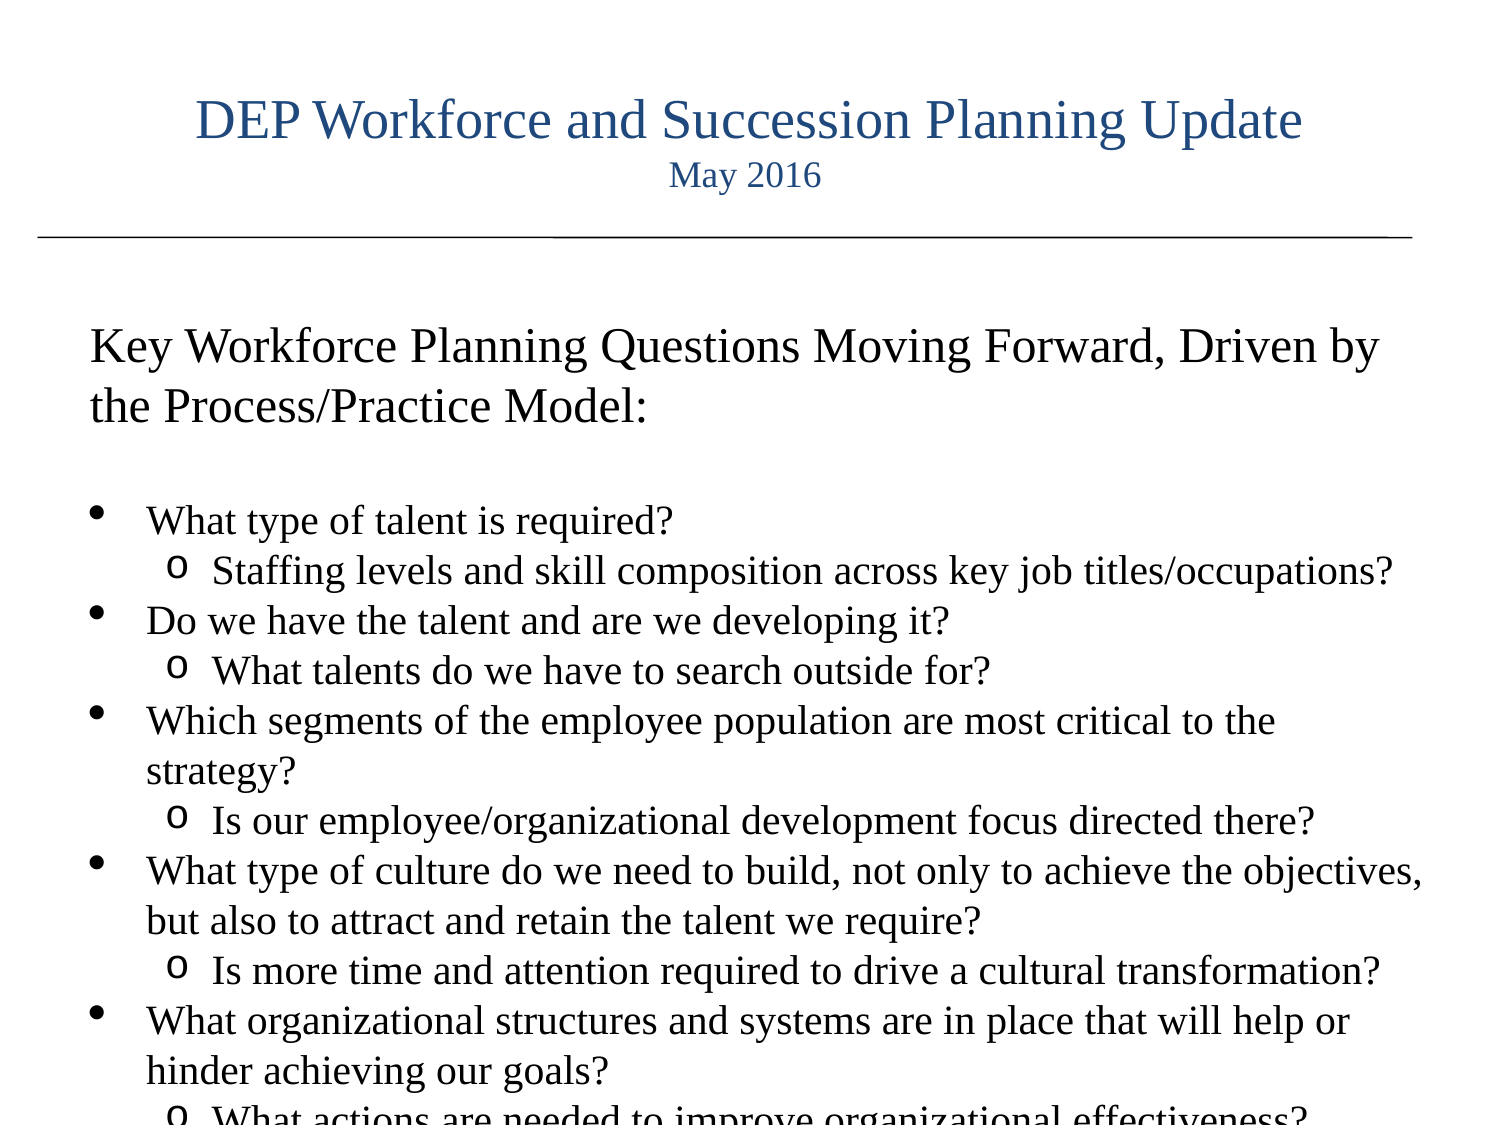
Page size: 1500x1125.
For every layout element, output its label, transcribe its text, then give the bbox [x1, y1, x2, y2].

text_box Key Workforce Planning Questions Moving Forward, Driven by the Process/Practice Model: What type of talent is required? Staffing levels and skill composition across key job titles/occupations? Do we have the talent and are we developing it? What talents do we have to search outside for? Which segments of the employee population are most critical to the strategy? Is our employee/organizational development focus directed there? What type of culture do we need to build, not only to achieve the objectives, but also to attract and retain the talent we require? Is more time and attention required to drive a cultural transformation? What organizational structures and systems are in place that will help or hinder achieving our goals? What actions are needed to improve organizational effectiveness? [75, 305, 1450, 1125]
title DEP Workforce and Succession Planning Update May 2016 [75, 45, 1425, 233]
